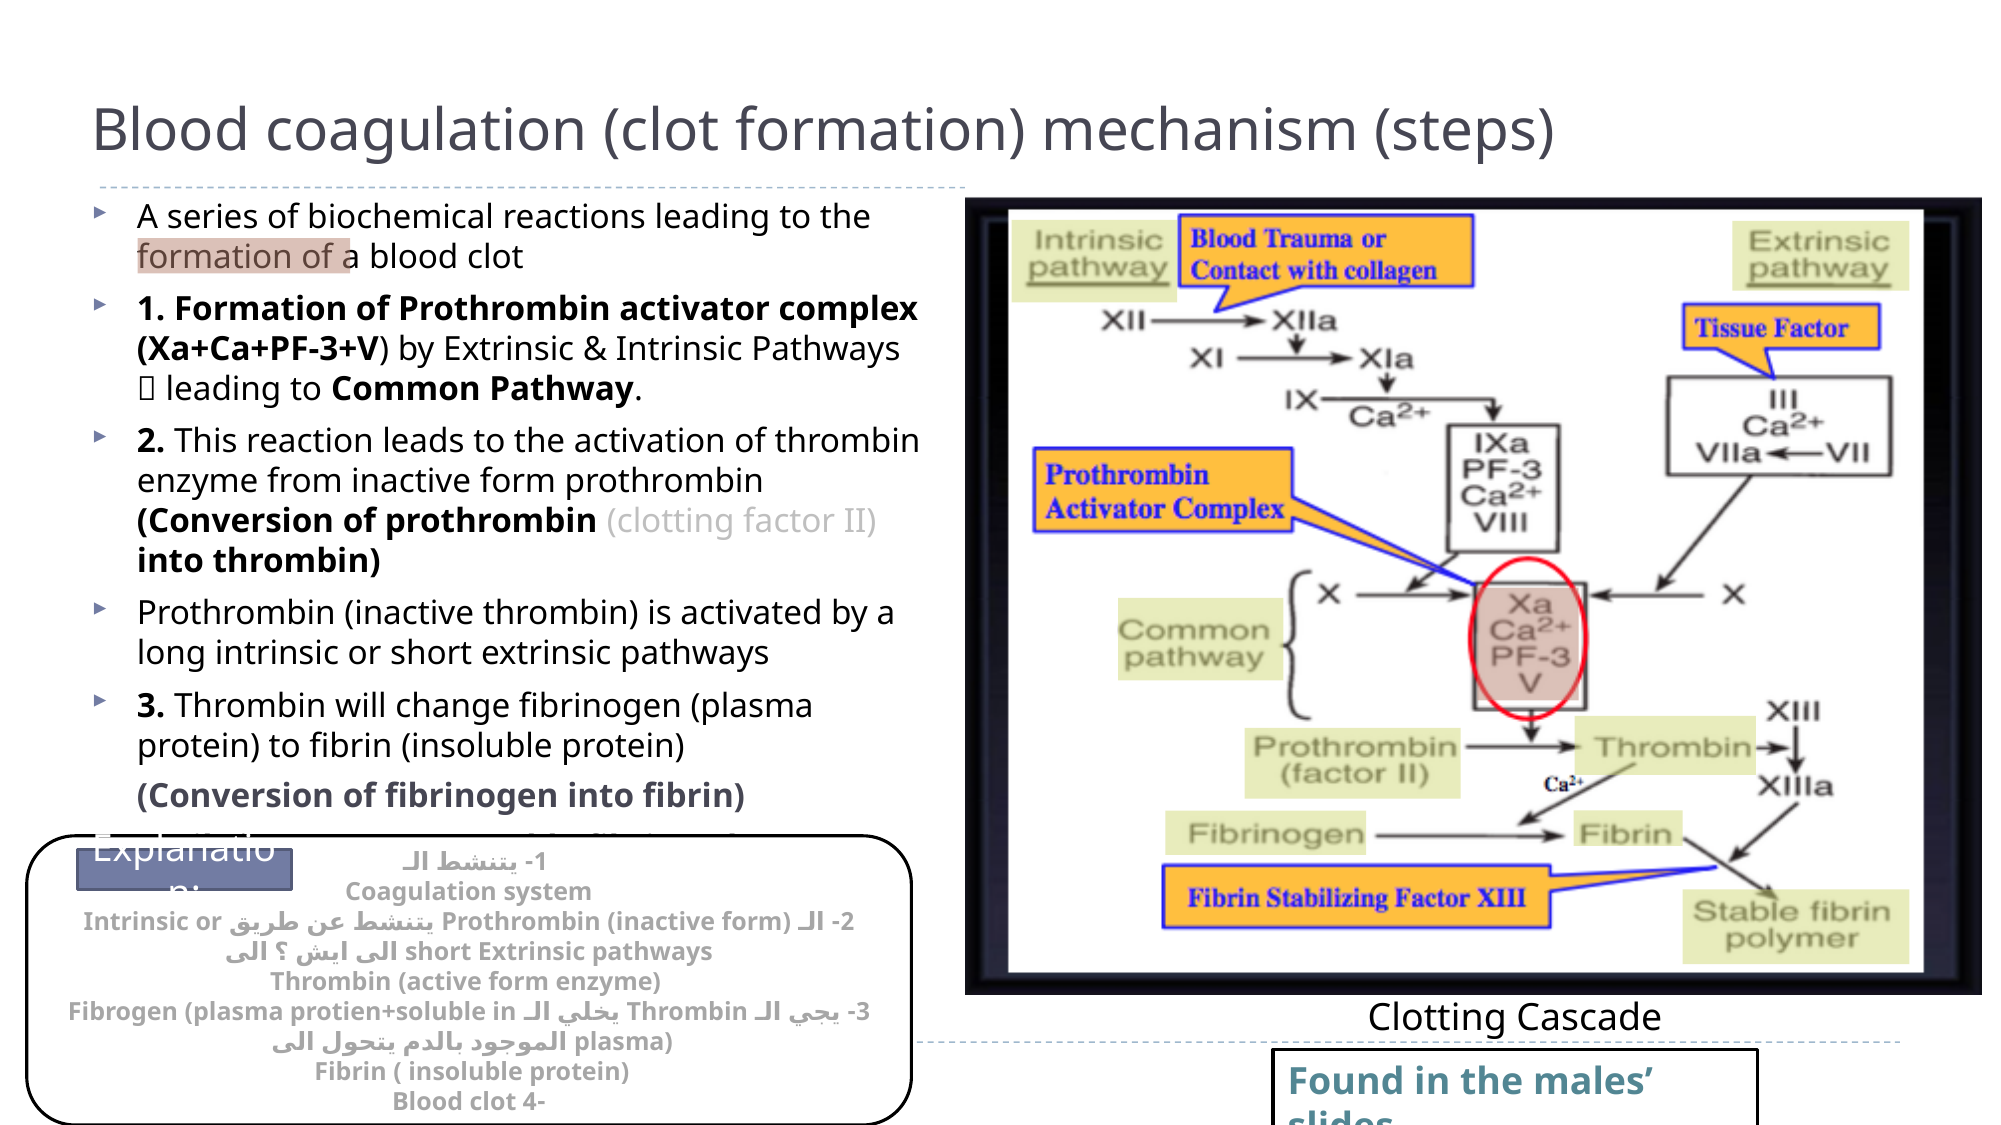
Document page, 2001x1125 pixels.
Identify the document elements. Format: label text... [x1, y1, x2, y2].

text_box Explanation: [76, 848, 293, 891]
text_box Clotting Cascade [1352, 1007, 1678, 1046]
title Blood coagulation (clot formation) mechanism (steps) [0, 6, 1662, 170]
picture [964, 184, 1983, 995]
text_box [137, 238, 351, 274]
list A series of biochemical reactions leading to the formation of a blood clot 1. Formation of Prothrombin activator complex (Xa+Ca+PF-3+V) by Extrinsic & Intrinsic Pathways  leading to Common Pathway. 2. This reaction leads to the activation of thrombin enzyme from inactive form prothrombin (Conversion of prothrombin (clotting factor II) into thrombin) Prothrombin (inactive thrombin) is activated by a long intrinsic or short extrinsic pathways 3. Thrombin will change fibrinogen (plasma protein) to fibrin (insoluble protein) (Conversion of fibrinogen into fibrin) 4. Fibrin converts to stable fibrin polymer [77, 187, 942, 998]
text_box 1- يتنشط الـ Coagulation system 2- الـ Prothrombin (inactive form) يتنشط عن طريق Intrinsic or short Extrinsic pathways الى ايش ؟ الى Thrombin (active form enzyme) 3- يجي الـ Thrombin يخلي الـ Fibrogen (plasma protien+soluble in plasma) الموجود بالدم يتحول الى Fibrin ( insoluble protein) -4 Blood clot [25, 834, 913, 1125]
text_box Found in the males’ slides [1271, 1048, 1759, 1125]
slide_number 15 [133, 1042, 568, 1103]
